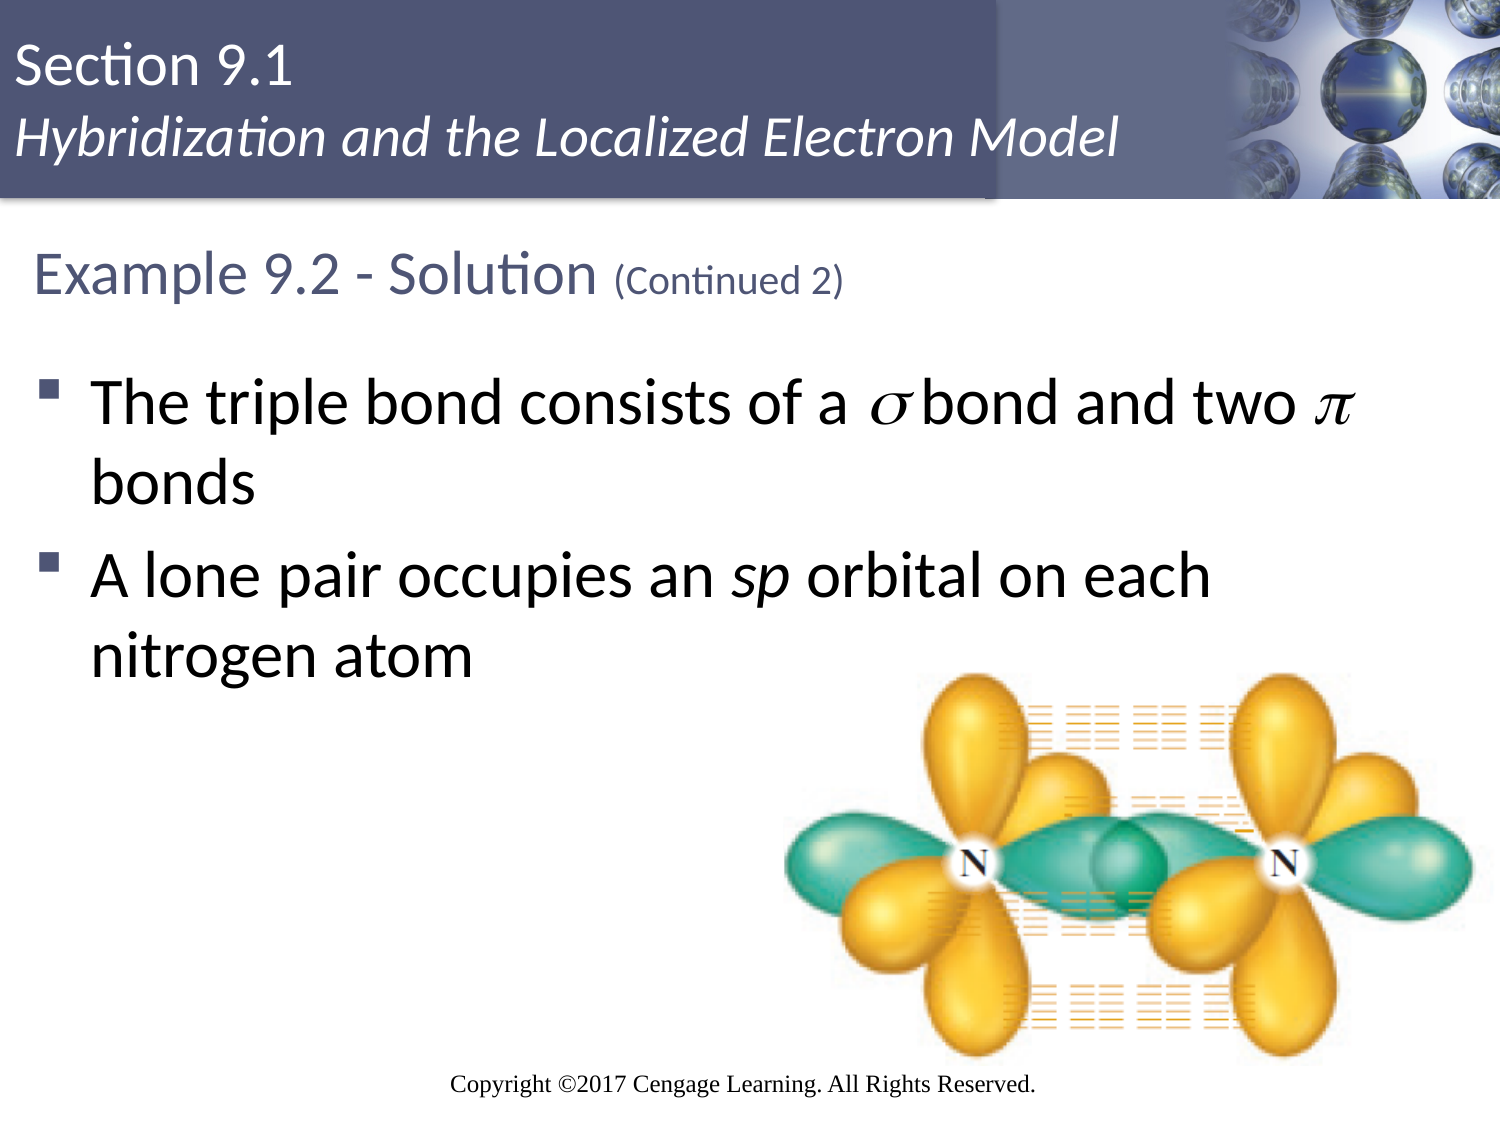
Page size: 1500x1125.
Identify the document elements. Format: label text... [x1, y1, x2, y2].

picture [996, 0, 1500, 199]
title Example 9.2 - Solution (Continued 2) [18, 212, 1471, 327]
list The triple bond consists of a  bond and two  bonds A lone pair occupies an sp orbital on each nitrogen atom [18, 350, 1471, 1100]
picture [783, 662, 1496, 1066]
